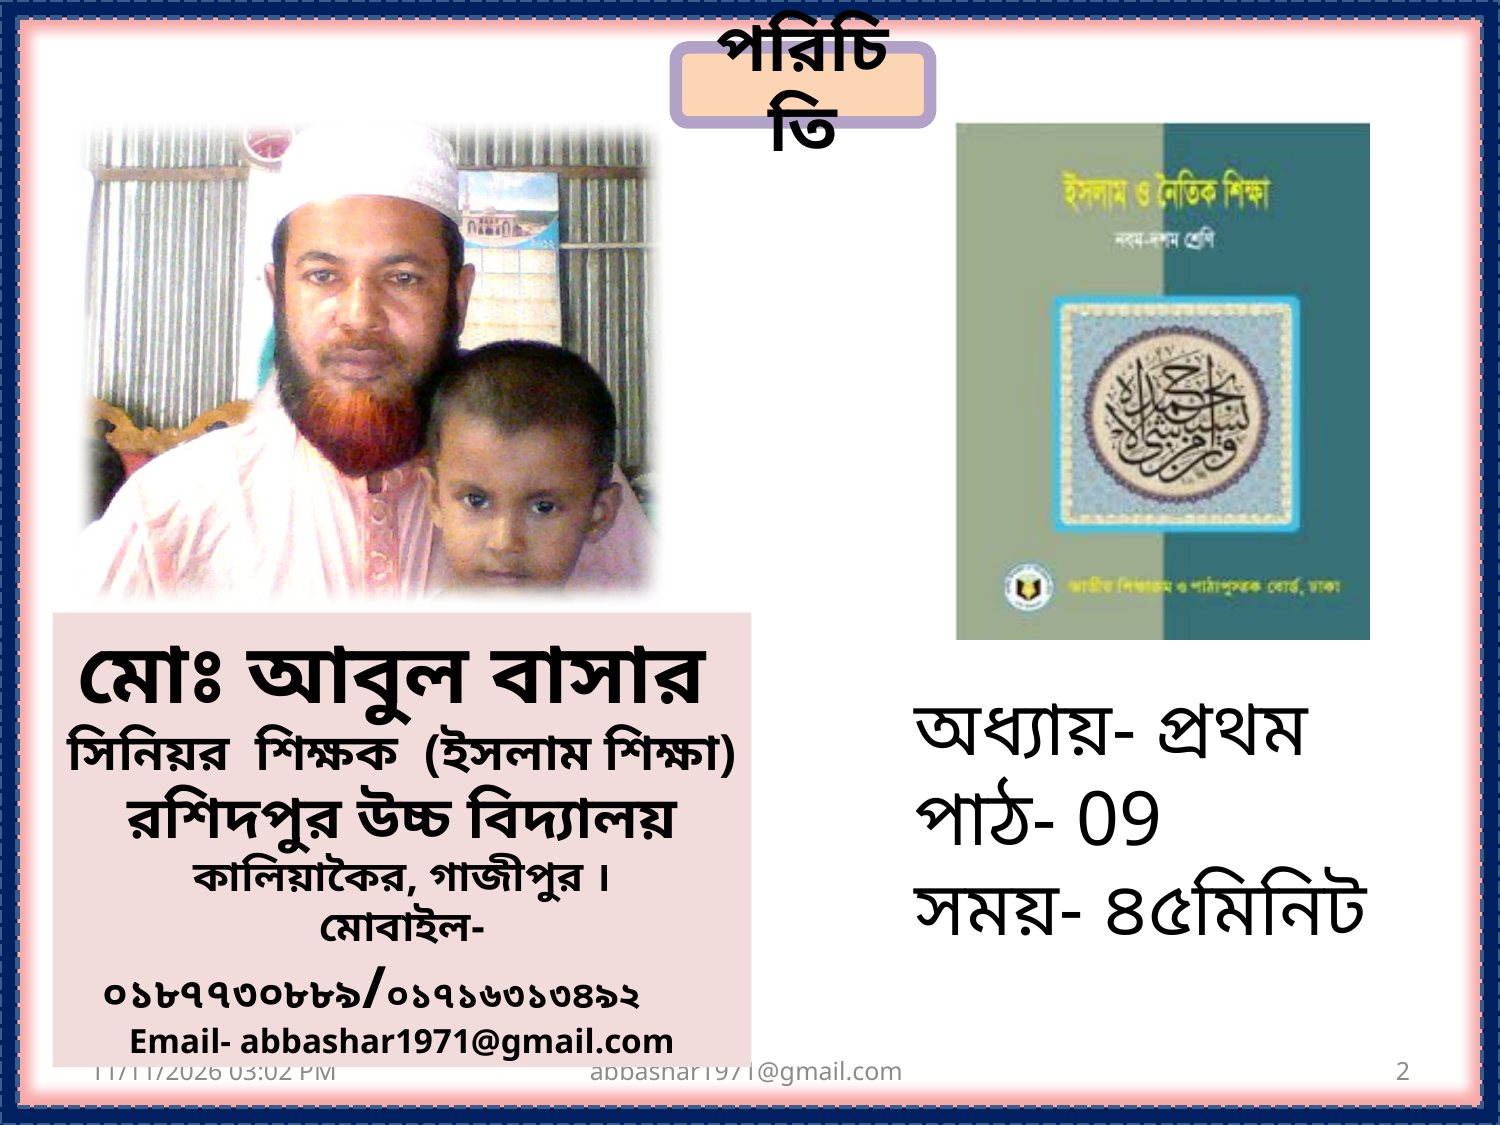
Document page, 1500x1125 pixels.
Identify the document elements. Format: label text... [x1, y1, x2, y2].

text_box ম [75, 1086, 425, 1092]
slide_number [75, 1068, 425, 1086]
slide_number 2 [1074, 1042, 1425, 1084]
footer abbashar1971@gmail.com [512, 1042, 988, 1086]
text_box পরিচিতি [673, 45, 933, 125]
text_box ম [512, 1091, 988, 1095]
text_box [0, 0, 1500, 1125]
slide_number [512, 1086, 988, 1091]
text_box মোঃ আবুল বাসার সিনিয়র শিক্ষক (ইসলাম শিক্ষা) রশিদপুর উচ্চ বিদ্যালয় কালিয়াকৈর, গাজীপুর । মোবাইল-০১৮৭৭৩০৮৮৯/০১৭১৬৩১৩৪৯২ Email- abbashar1971@gmail.com [52, 612, 752, 1068]
picture [954, 122, 1371, 640]
picture [74, 119, 666, 607]
text_box অধ্যায়- প্রথম পাঠ- 09 সময়- ৪৫মিনিট [899, 673, 1425, 958]
text_box ত [75, 1092, 425, 1096]
